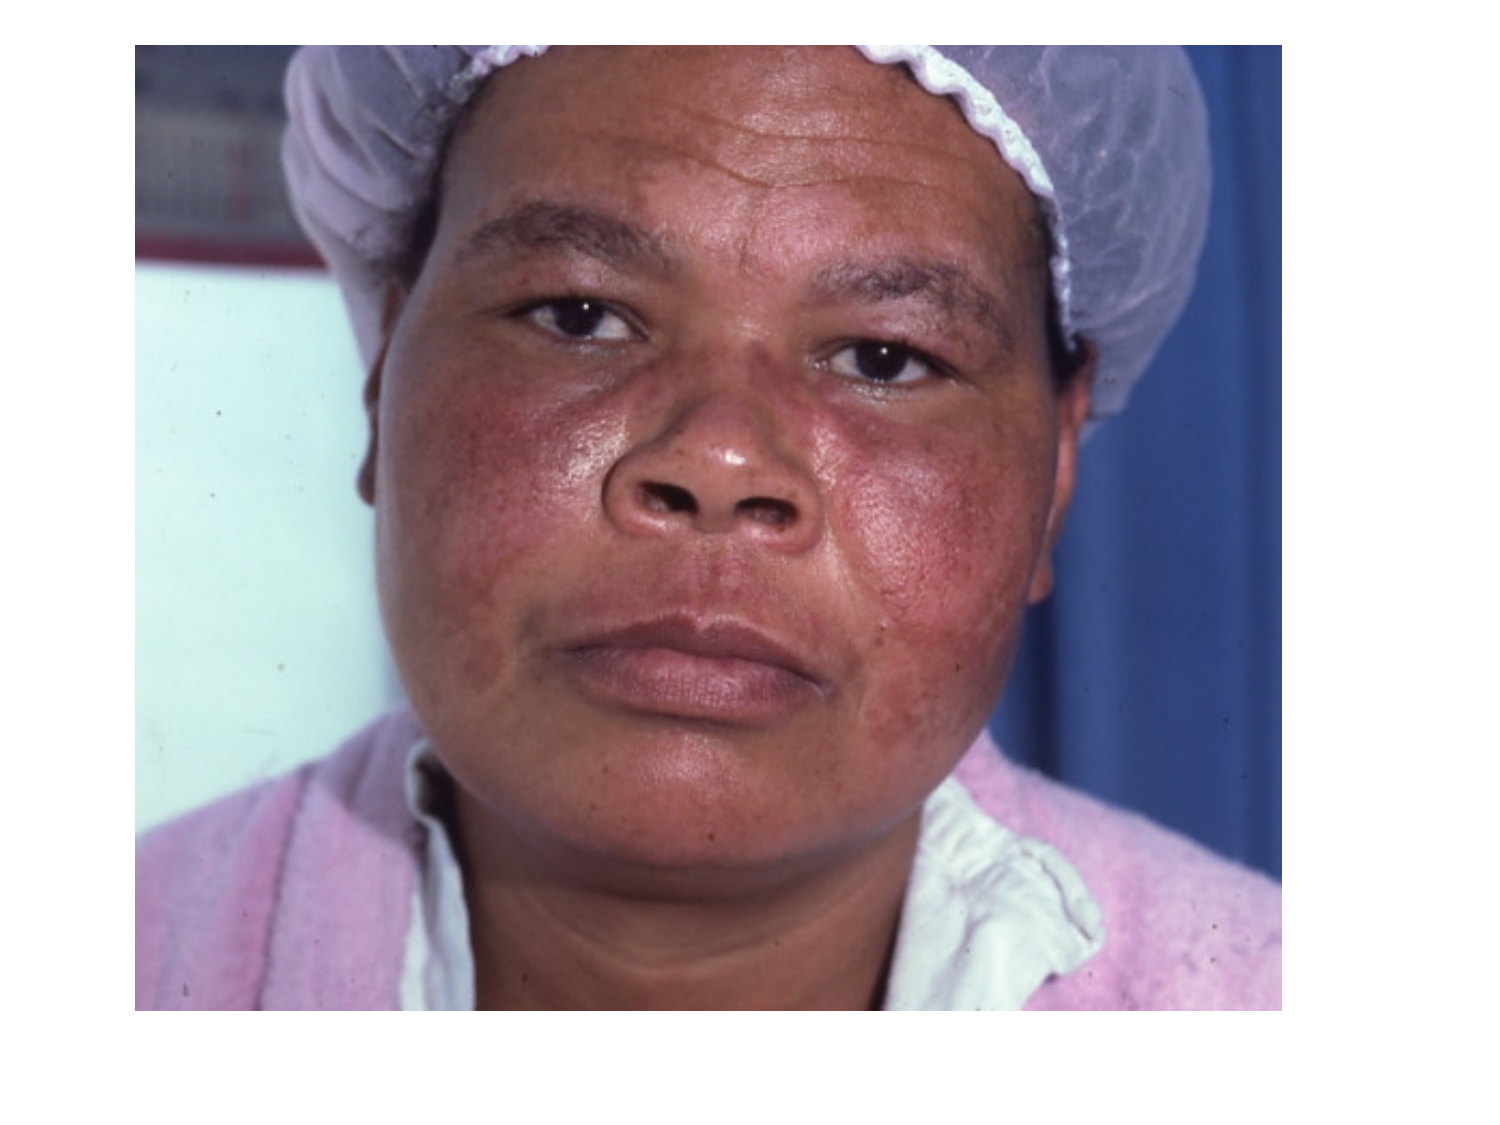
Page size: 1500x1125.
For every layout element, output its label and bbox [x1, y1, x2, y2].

picture [135, 44, 1282, 1011]
